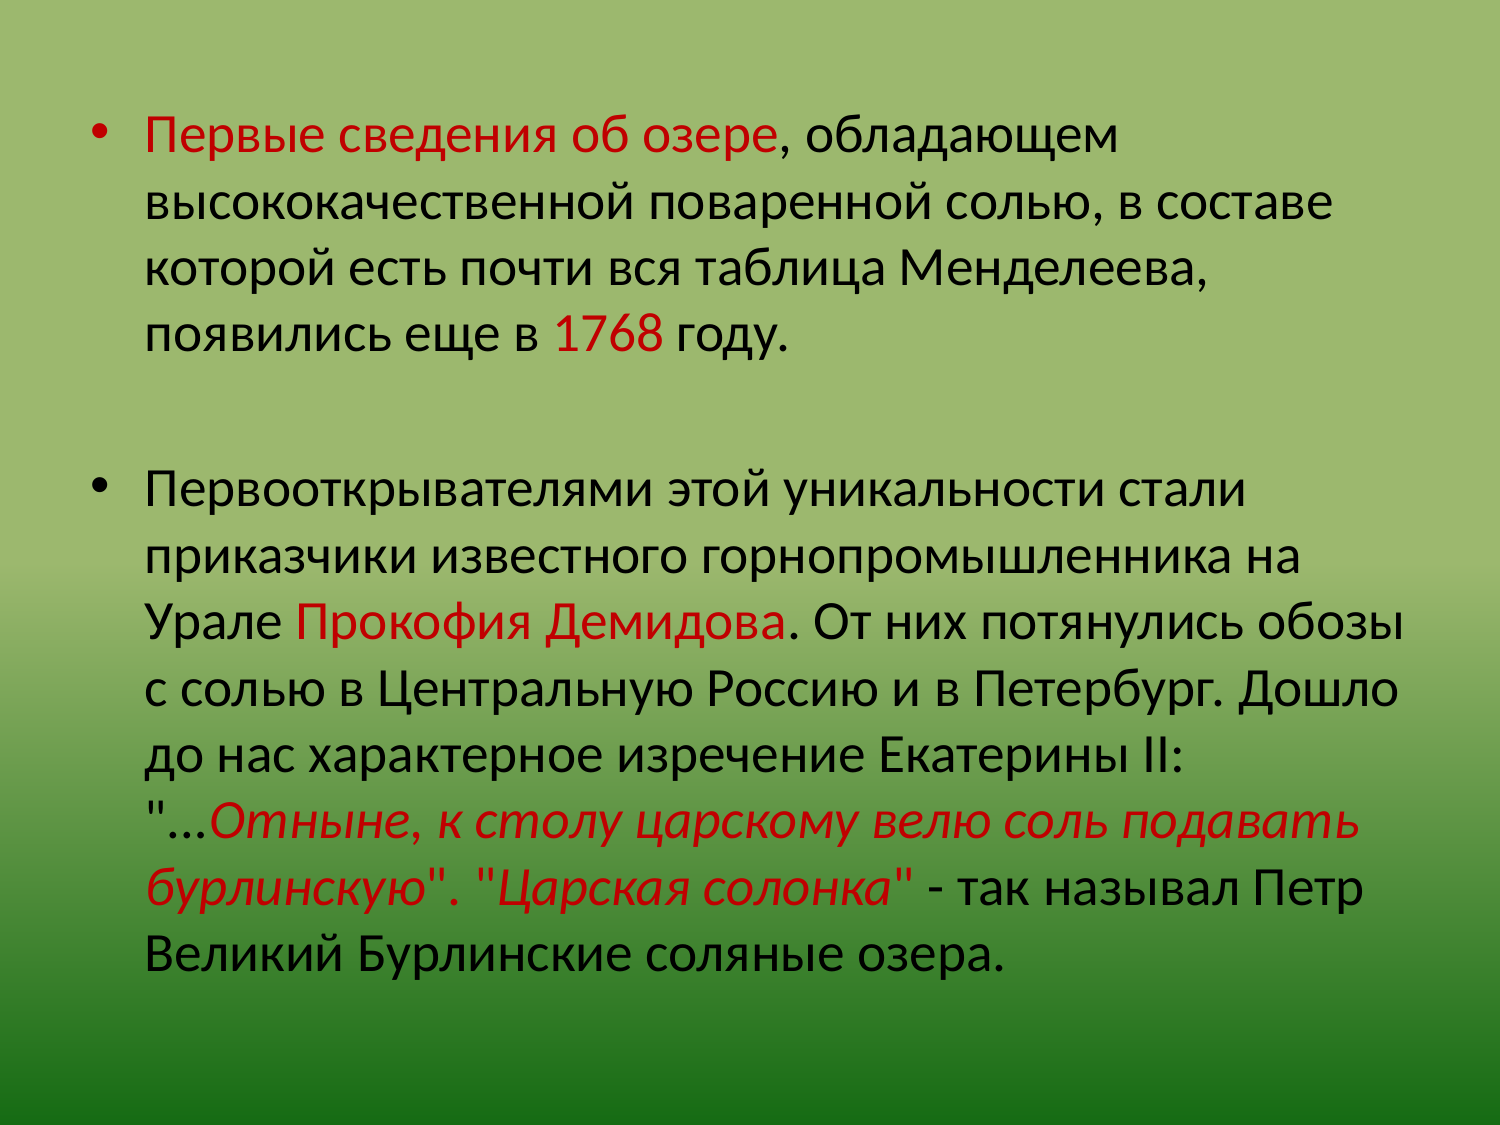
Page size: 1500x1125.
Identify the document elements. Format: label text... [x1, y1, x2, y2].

list Первые сведения об озере, обладающем высококачественной поваренной солью, в составе которой есть почти вся таблица Менделеева, появились еще в 1768 году. Первооткрывателями этой уникальности стали приказчики известного горнопромышленника на Урале Прокофия Демидова. От них потянулись обозы с солью в Центральную Россию и в Петербург. Дошло до нас характерное изречение Екатерины II: "...Отныне, к столу царскому велю соль подавать бурлинскую". "Царская солонка" - так называл Петр Великий Бурлинские соляные озера. [75, 90, 1425, 1005]
